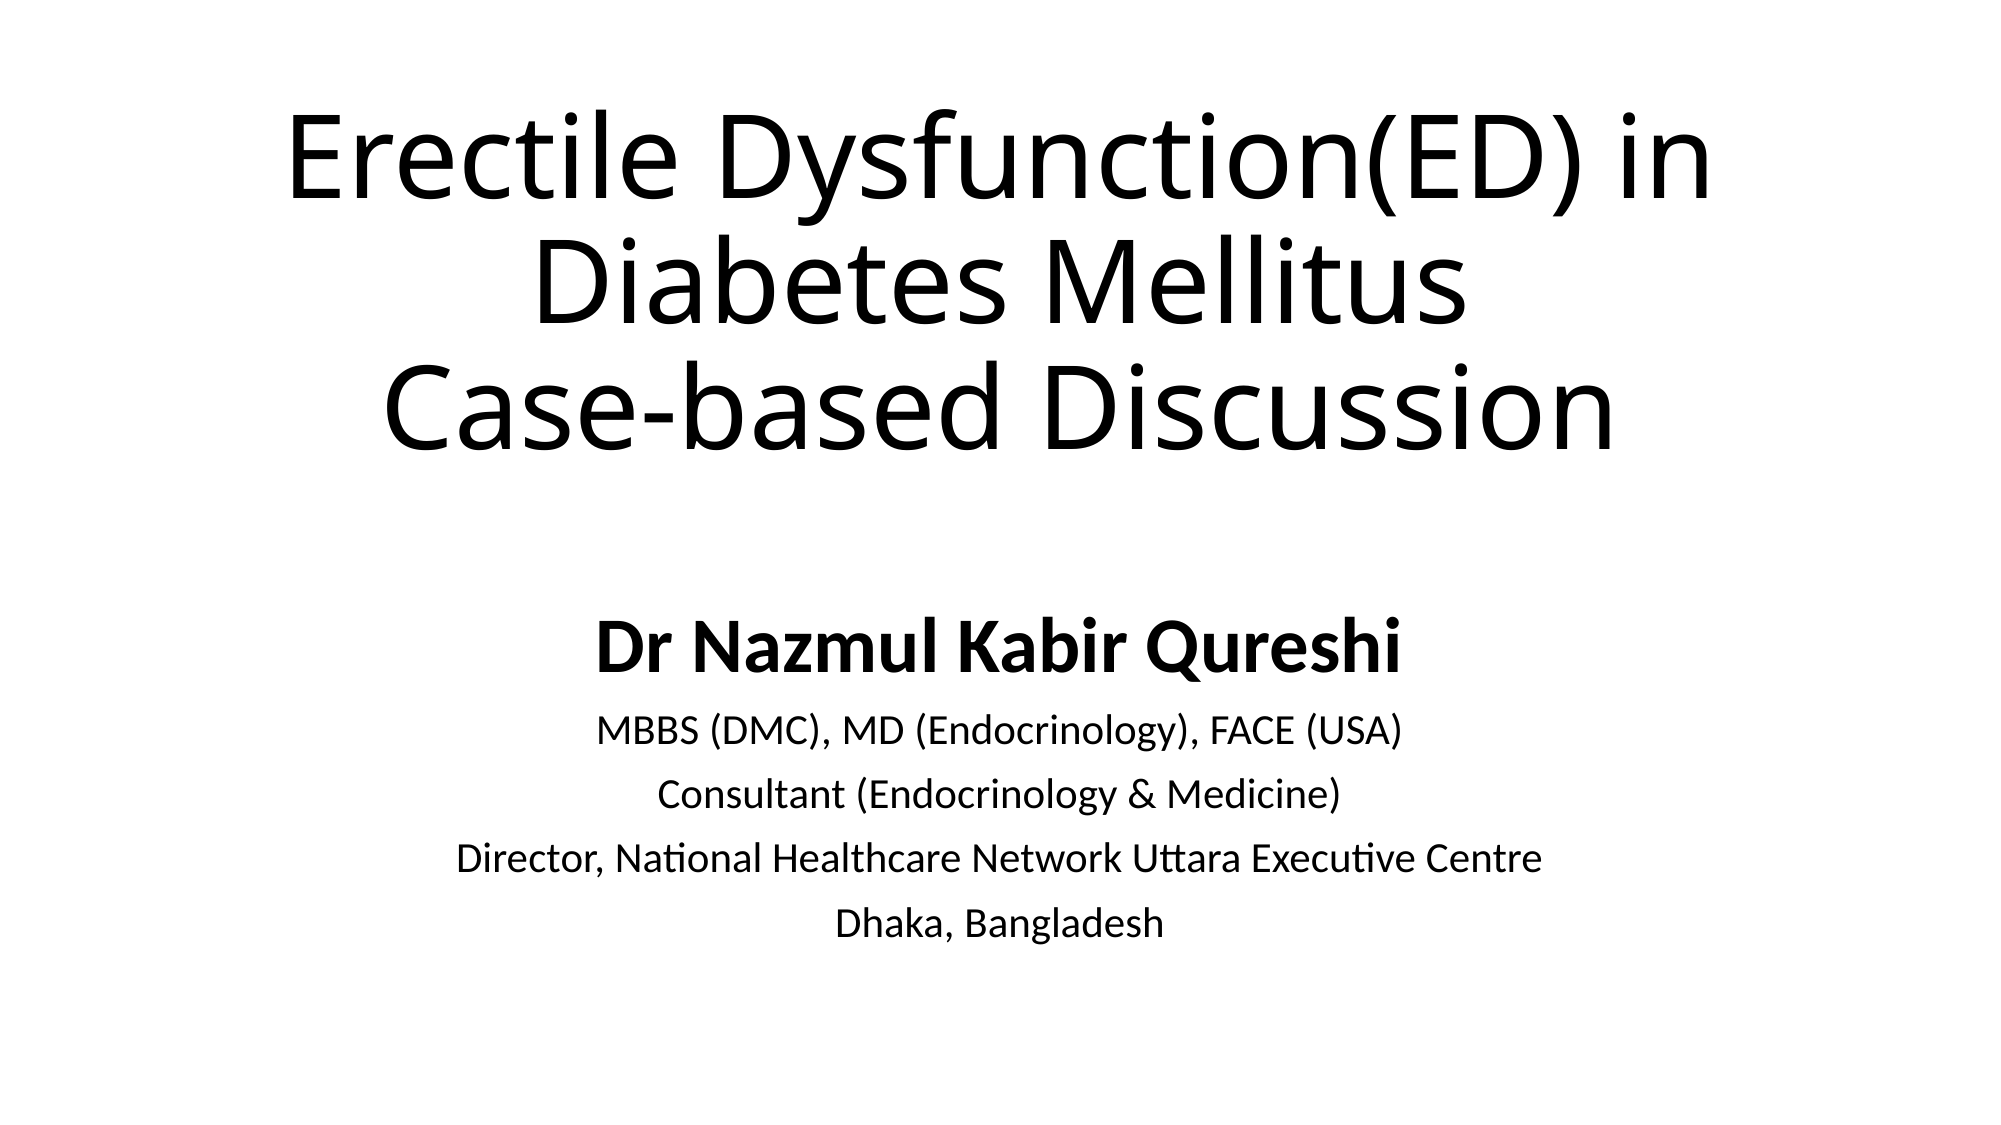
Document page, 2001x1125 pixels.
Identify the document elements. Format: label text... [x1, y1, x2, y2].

subtitle Dr Nazmul Kabir Qureshi MBBS (DMC), MD (Endocrinology), FACE (USA) Consultant (Endocrinology & Medicine) Director, National Healthcare Network Uttara Executive Centre Dhaka, Bangladesh [249, 596, 1750, 955]
title Erectile Dysfunction(ED) in Diabetes Mellitus Case-based Discussion [249, 90, 1750, 482]
